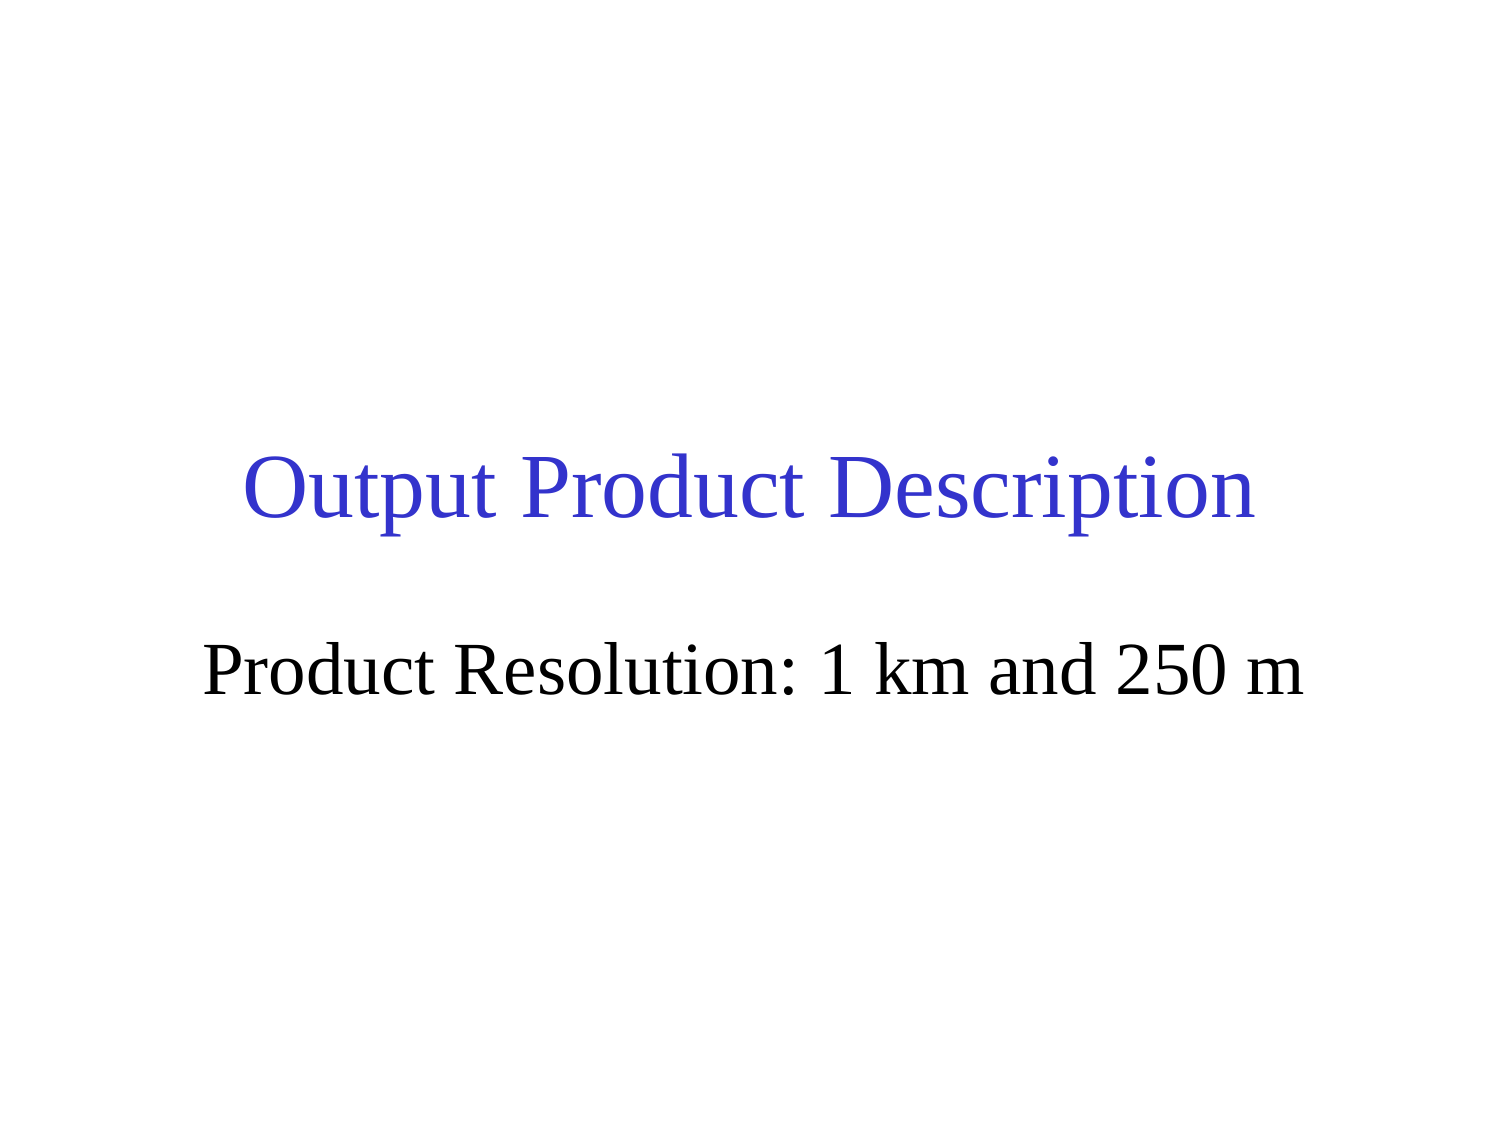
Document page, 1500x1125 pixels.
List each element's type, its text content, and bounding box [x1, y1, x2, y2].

title Output Product Description [112, 387, 1388, 576]
text_box Product Resolution: 1 km and 250 m [187, 612, 1325, 718]
